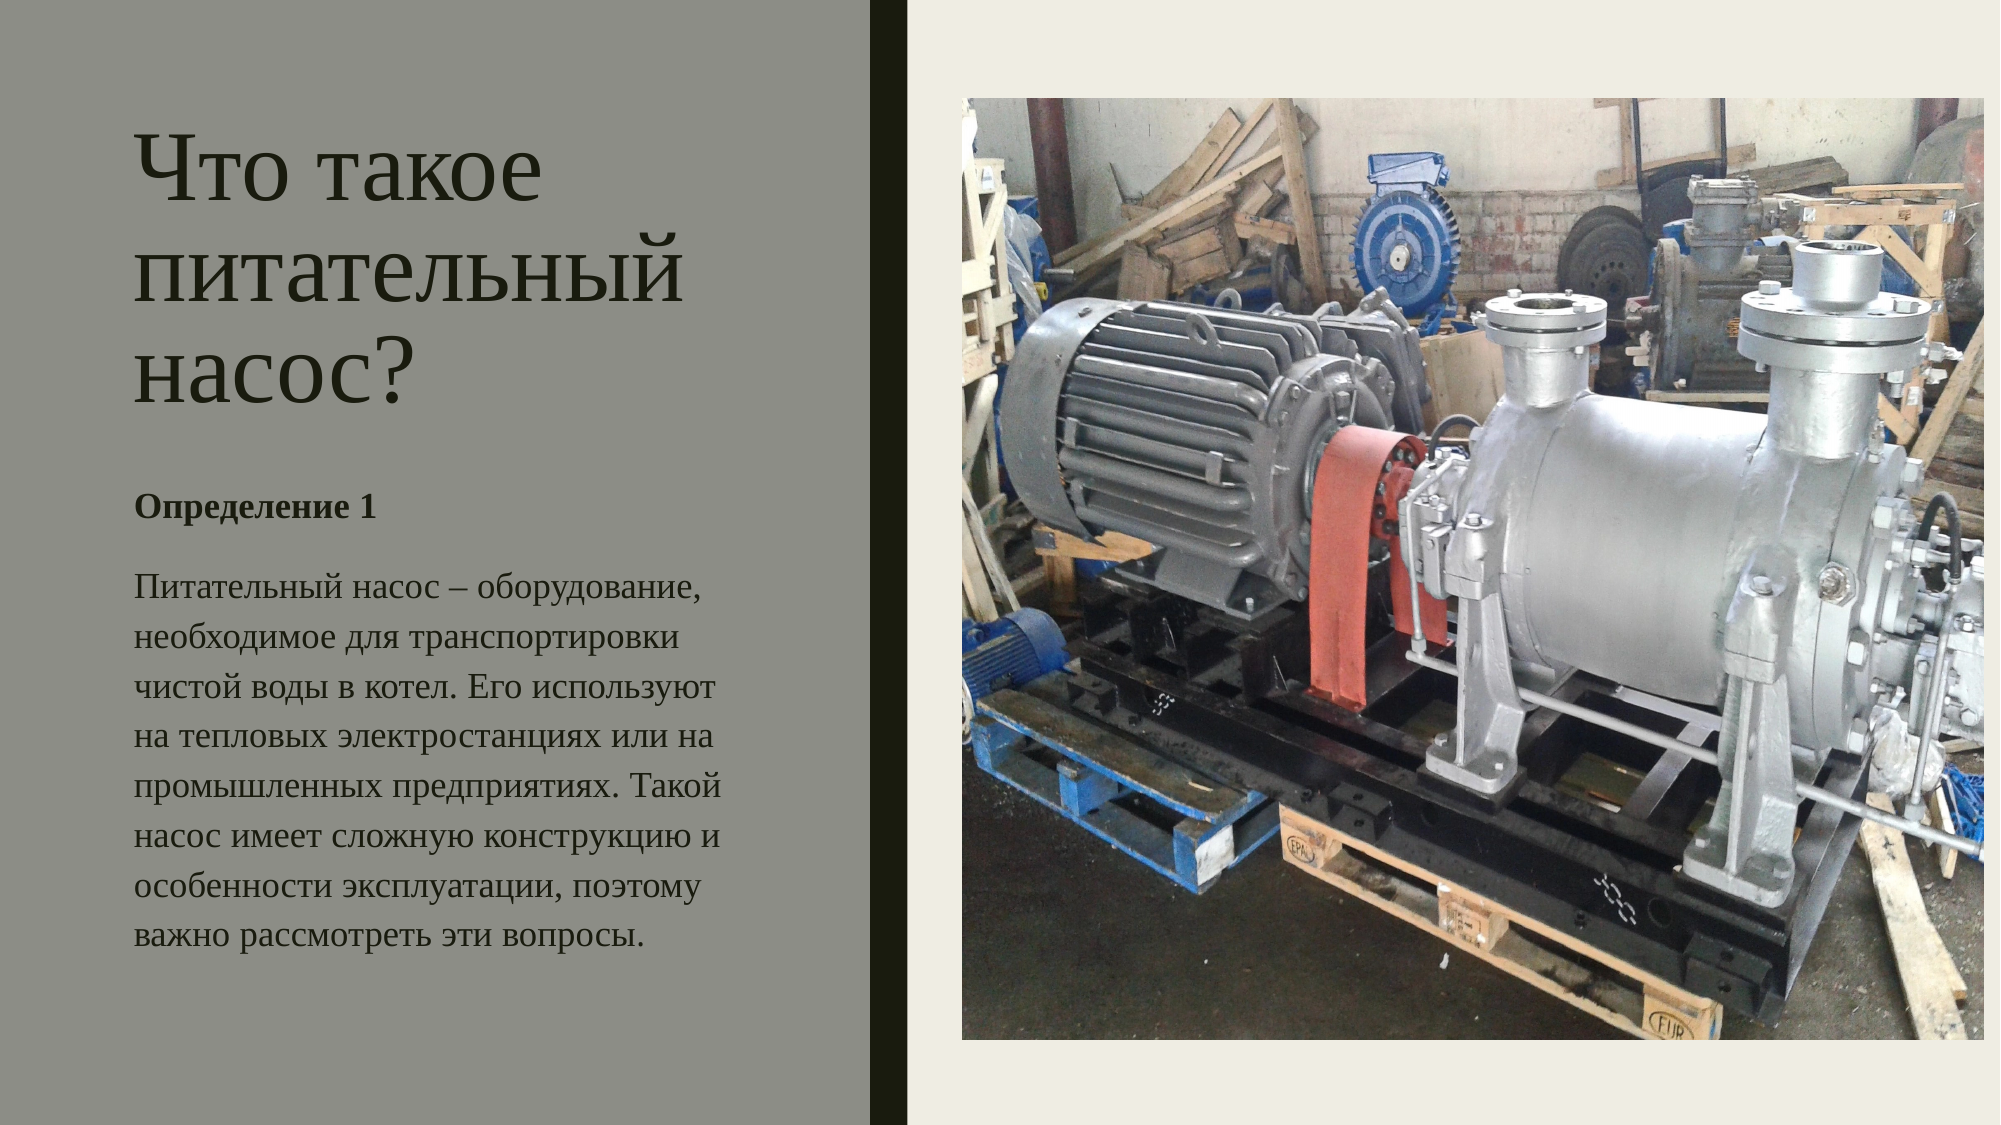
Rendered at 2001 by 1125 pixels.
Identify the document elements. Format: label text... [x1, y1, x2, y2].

list Определение 1 Питательный насос – оборудование, необходимое для транспортировки чистой воды в котел. Его используют на тепловых электростанциях или на промышленных предприятиях. Такой насос имеет сложную конструкцию и особенности эксплуатации, поэтому важно рассмотреть эти вопросы. [118, 468, 752, 963]
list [962, 98, 1984, 1040]
title Что такое питательный насос? [118, 112, 752, 467]
